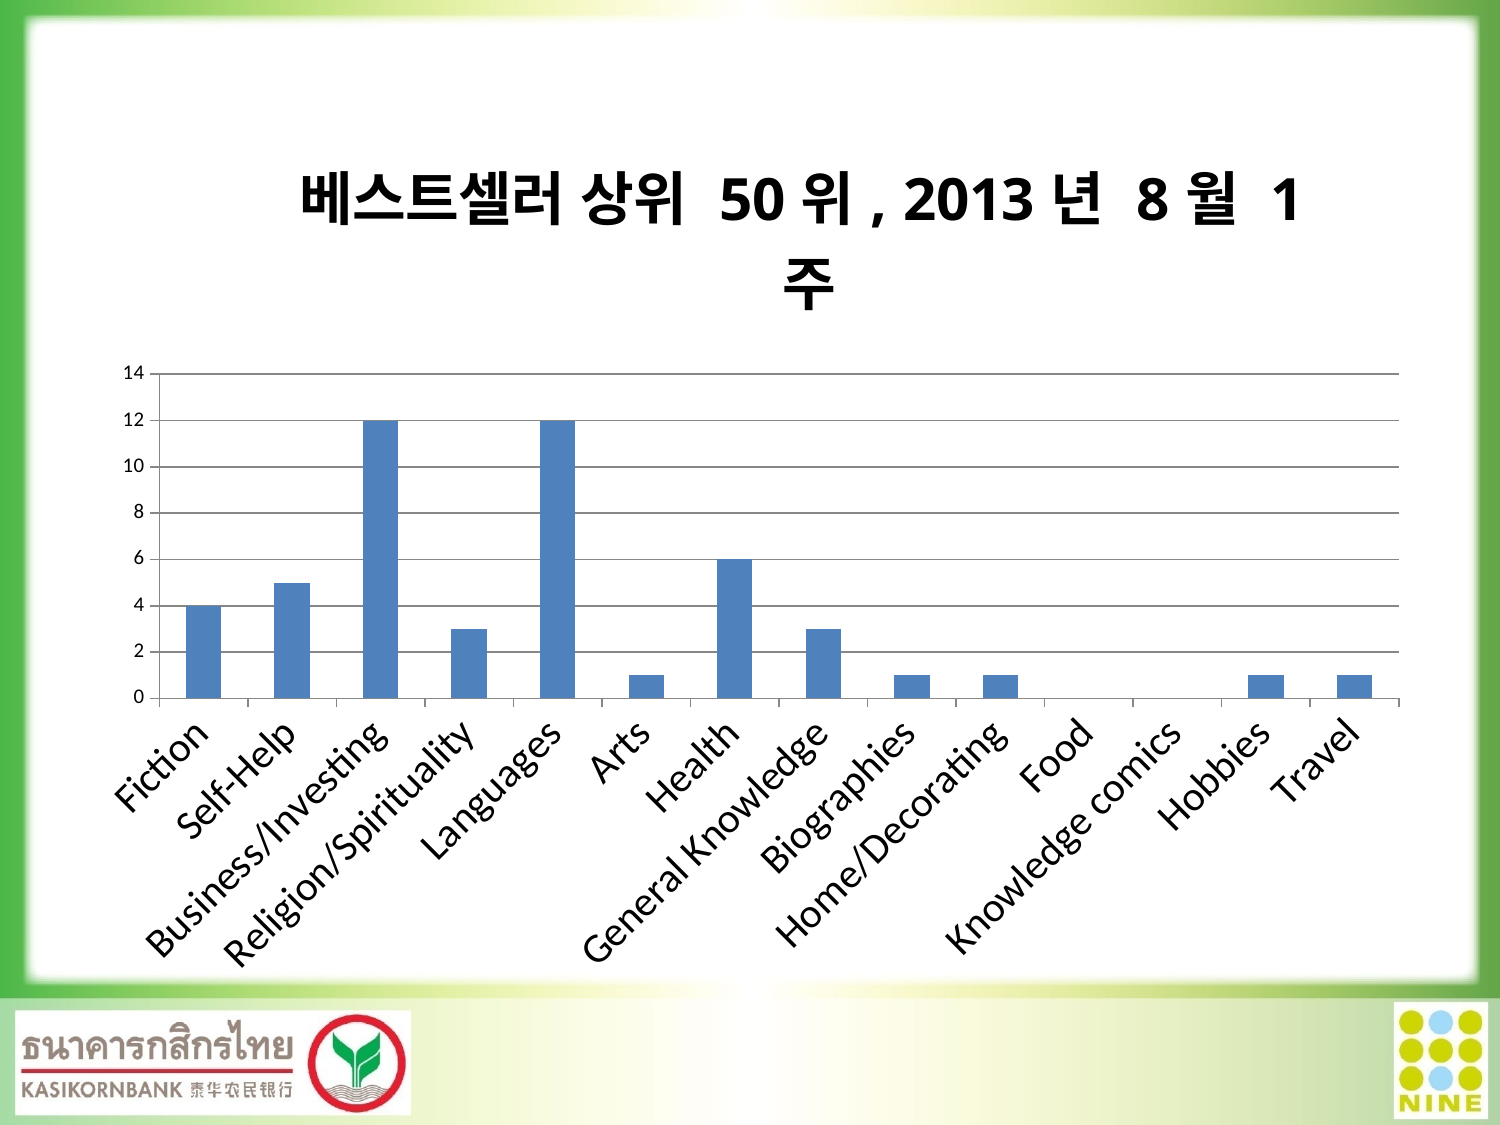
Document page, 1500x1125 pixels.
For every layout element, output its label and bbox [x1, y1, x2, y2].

list [74, 34, 1426, 1006]
picture [0, 0, 1500, 1125]
chart [81, 116, 1426, 997]
